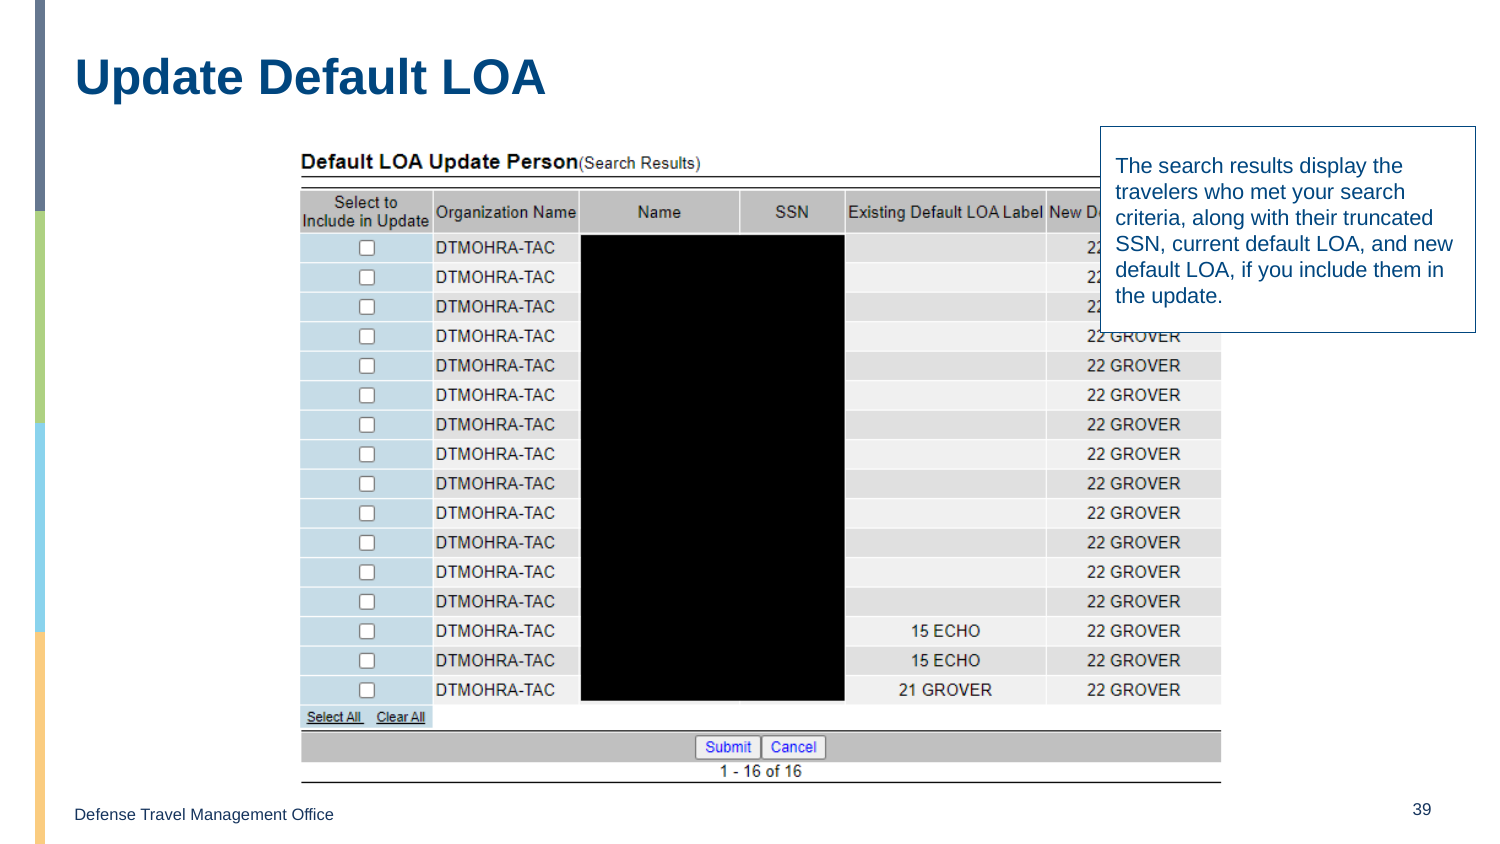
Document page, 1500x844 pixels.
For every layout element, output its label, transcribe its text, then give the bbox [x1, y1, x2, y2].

slide_number 39 [1400, 798, 1445, 828]
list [288, 143, 1231, 793]
title Update Default LOA [74, 44, 1445, 127]
text_box The search results display the travelers who met your search criteria, along with their truncated SSN, current default LOA, and new default LOA, if you include them in the update. [1100, 126, 1476, 333]
